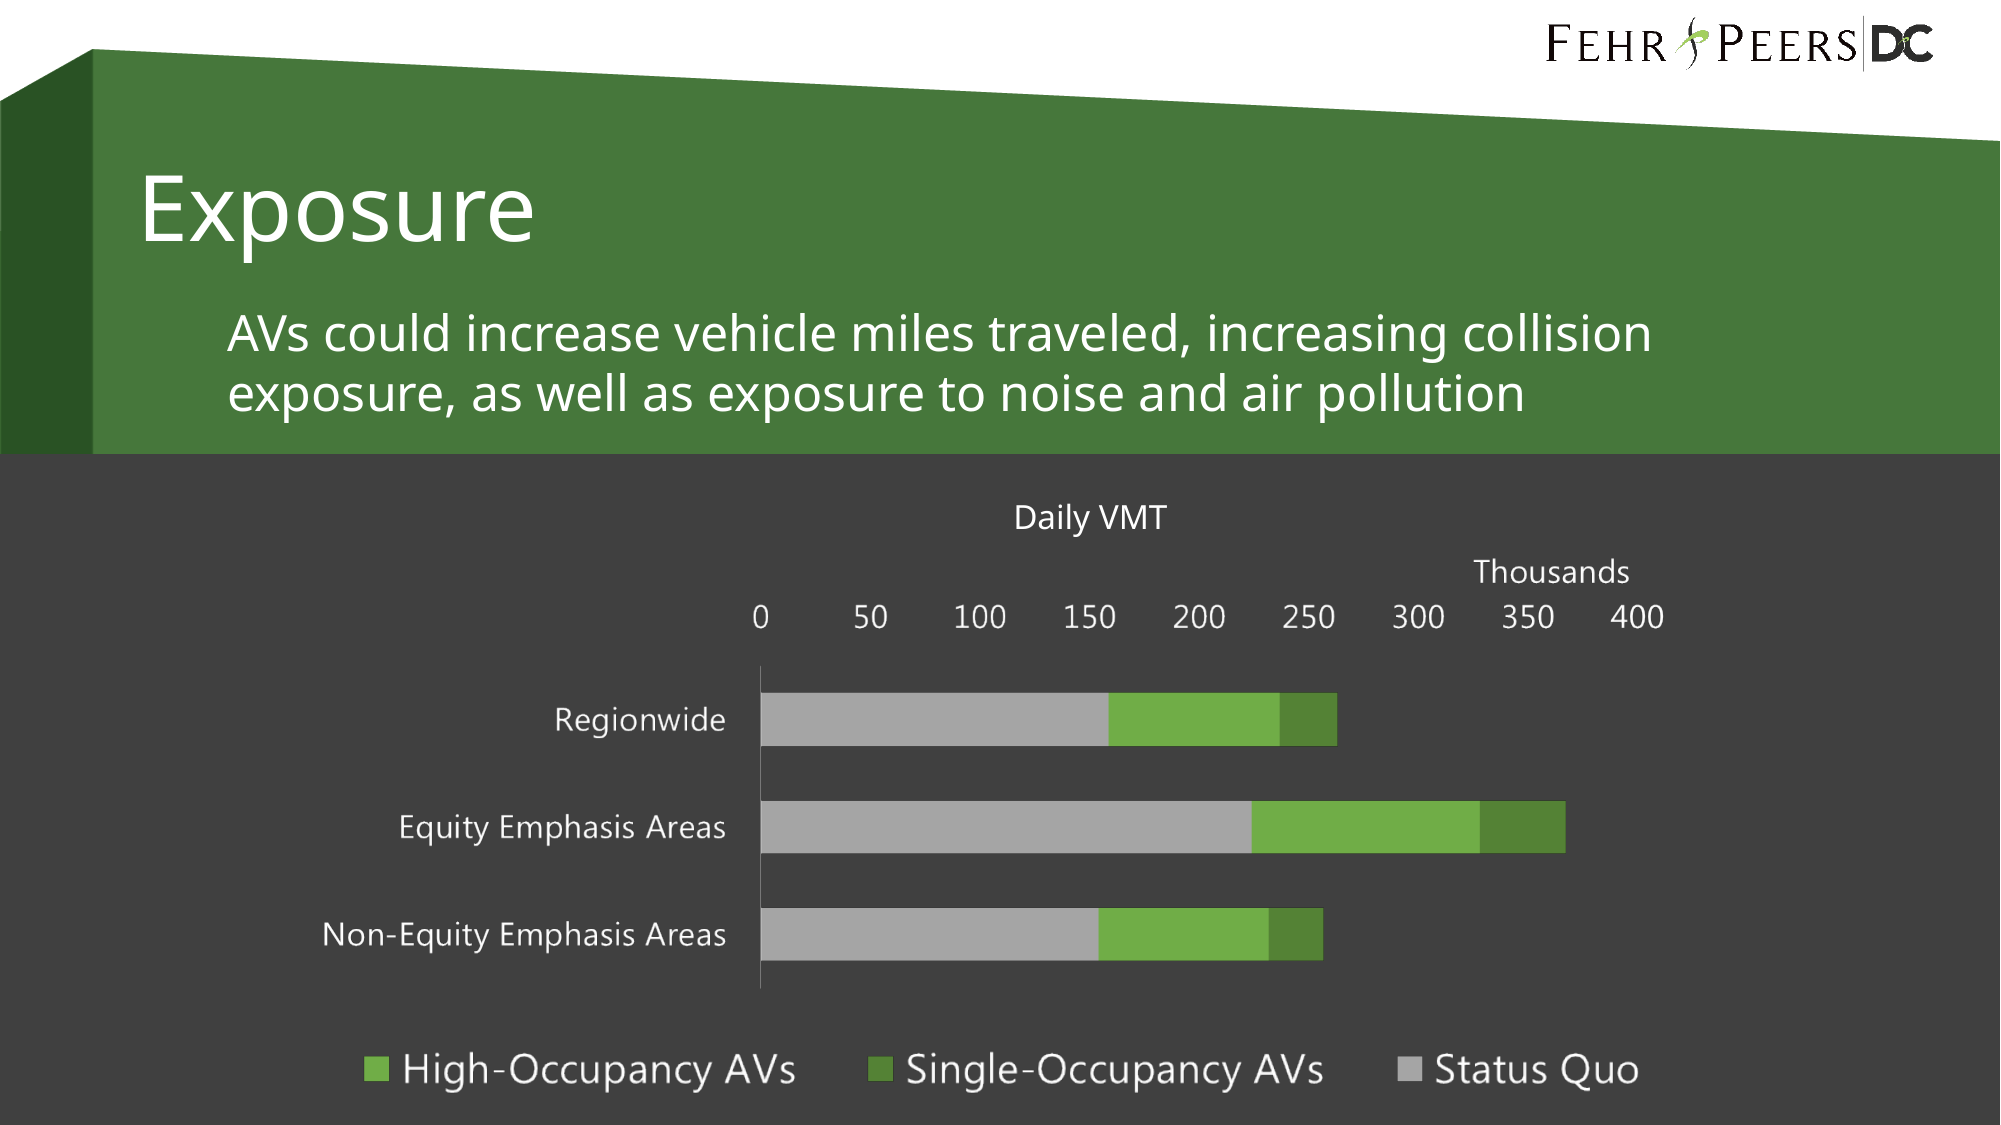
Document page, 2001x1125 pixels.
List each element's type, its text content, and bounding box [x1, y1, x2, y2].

title Exposure [137, 162, 1863, 380]
text_box [0, 454, 2000, 1125]
text_box AVs could increase vehicle miles traveled, increasing collision exposure, as well as exposure to noise and air pollution [137, 293, 1750, 429]
picture [311, 1015, 1707, 1125]
picture [298, 539, 1719, 997]
picture [0, 0, 2000, 454]
text_box Daily VMT [998, 482, 1251, 539]
